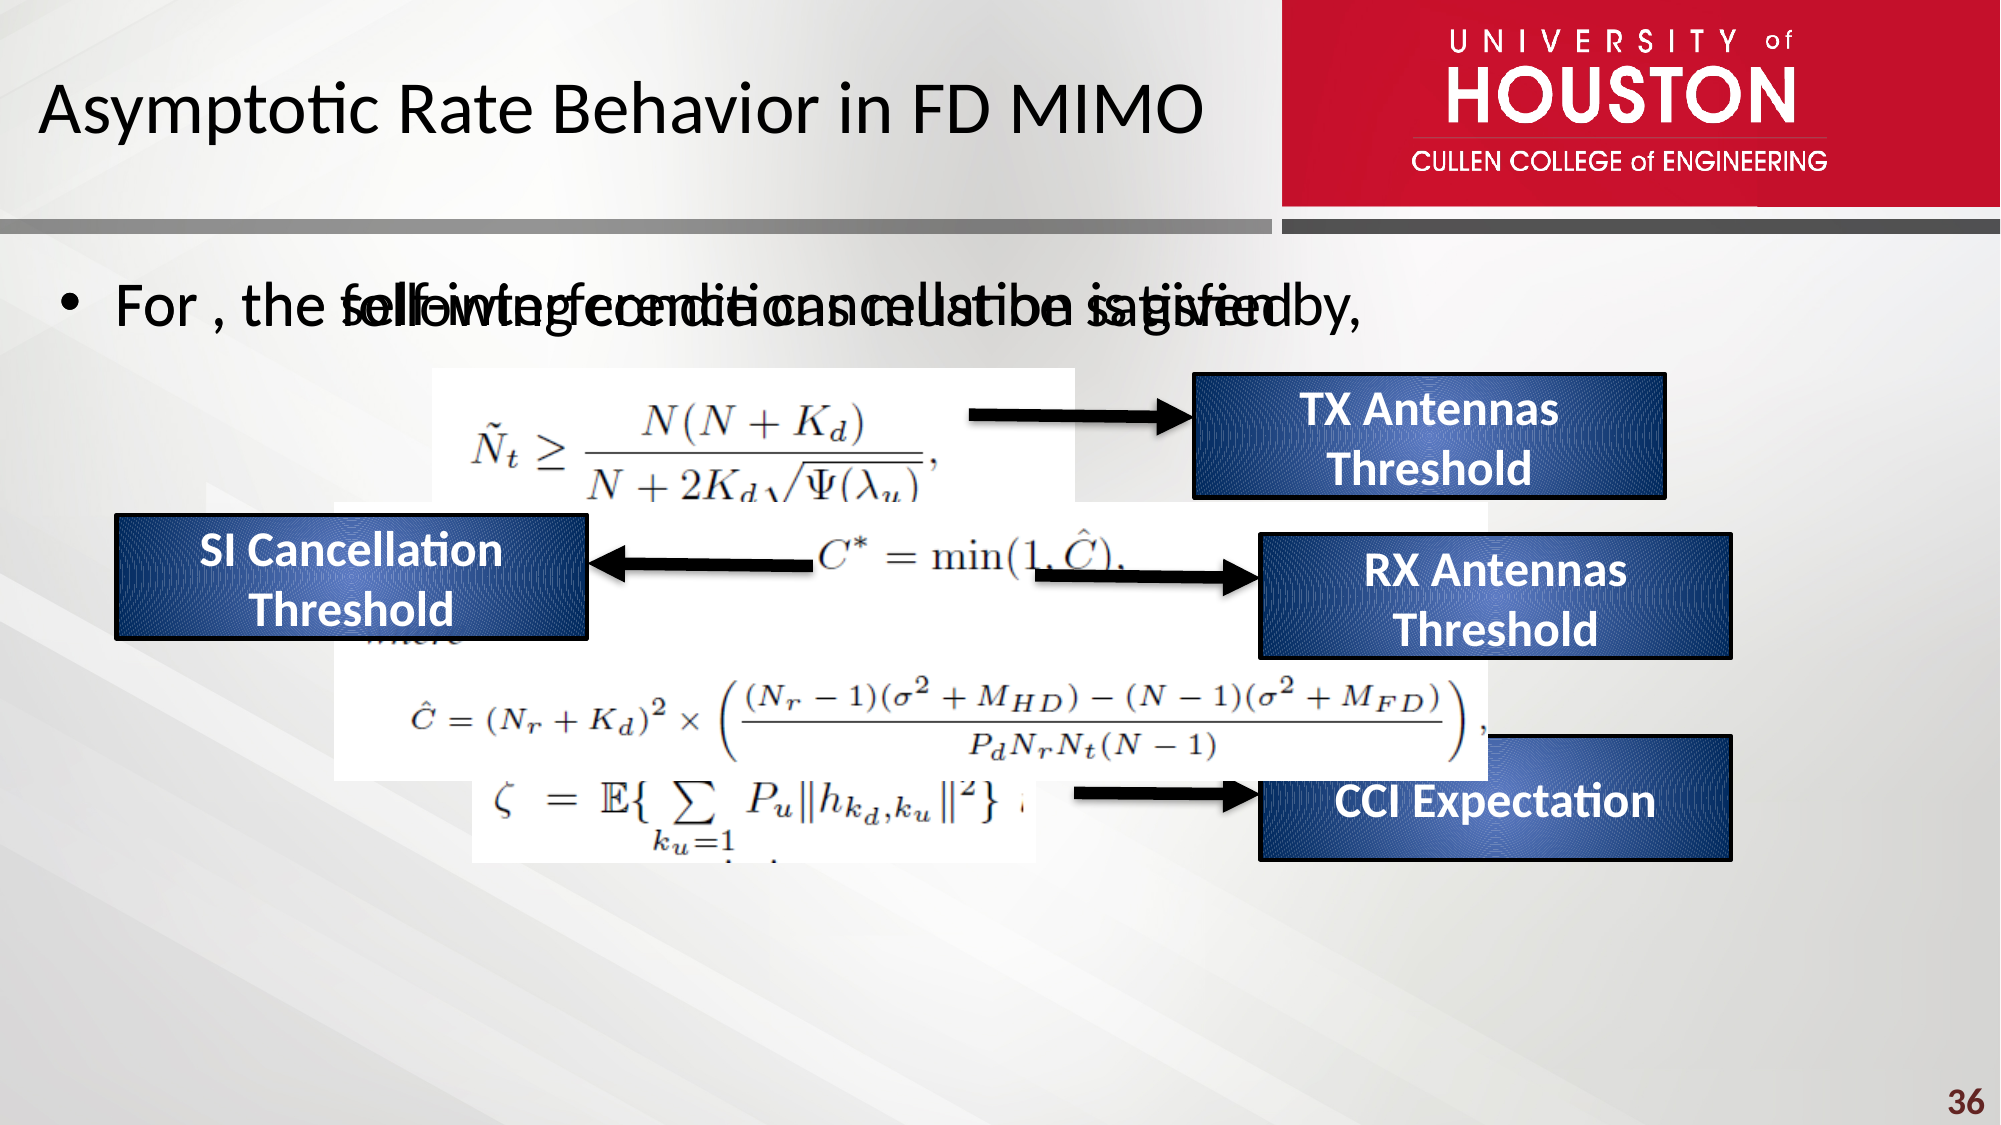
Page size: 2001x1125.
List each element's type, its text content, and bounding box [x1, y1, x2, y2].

title Asymptotic Rate Behavior in FD MIMO [23, 9, 1324, 198]
text_box RX Antennas Threshold [1491, 532, 1733, 660]
picture [0, 0, 2001, 1125]
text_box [968, 414, 1195, 418]
text_box CCI Expectation [1258, 734, 1733, 862]
text_box TX Antennas Threshold [1192, 372, 1667, 500]
slide_number 36 [1928, 1073, 2000, 1125]
text_box [1755, 0, 2000, 209]
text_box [587, 563, 814, 567]
text_box SI Cancellation Threshold [114, 513, 329, 641]
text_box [1034, 574, 1261, 579]
